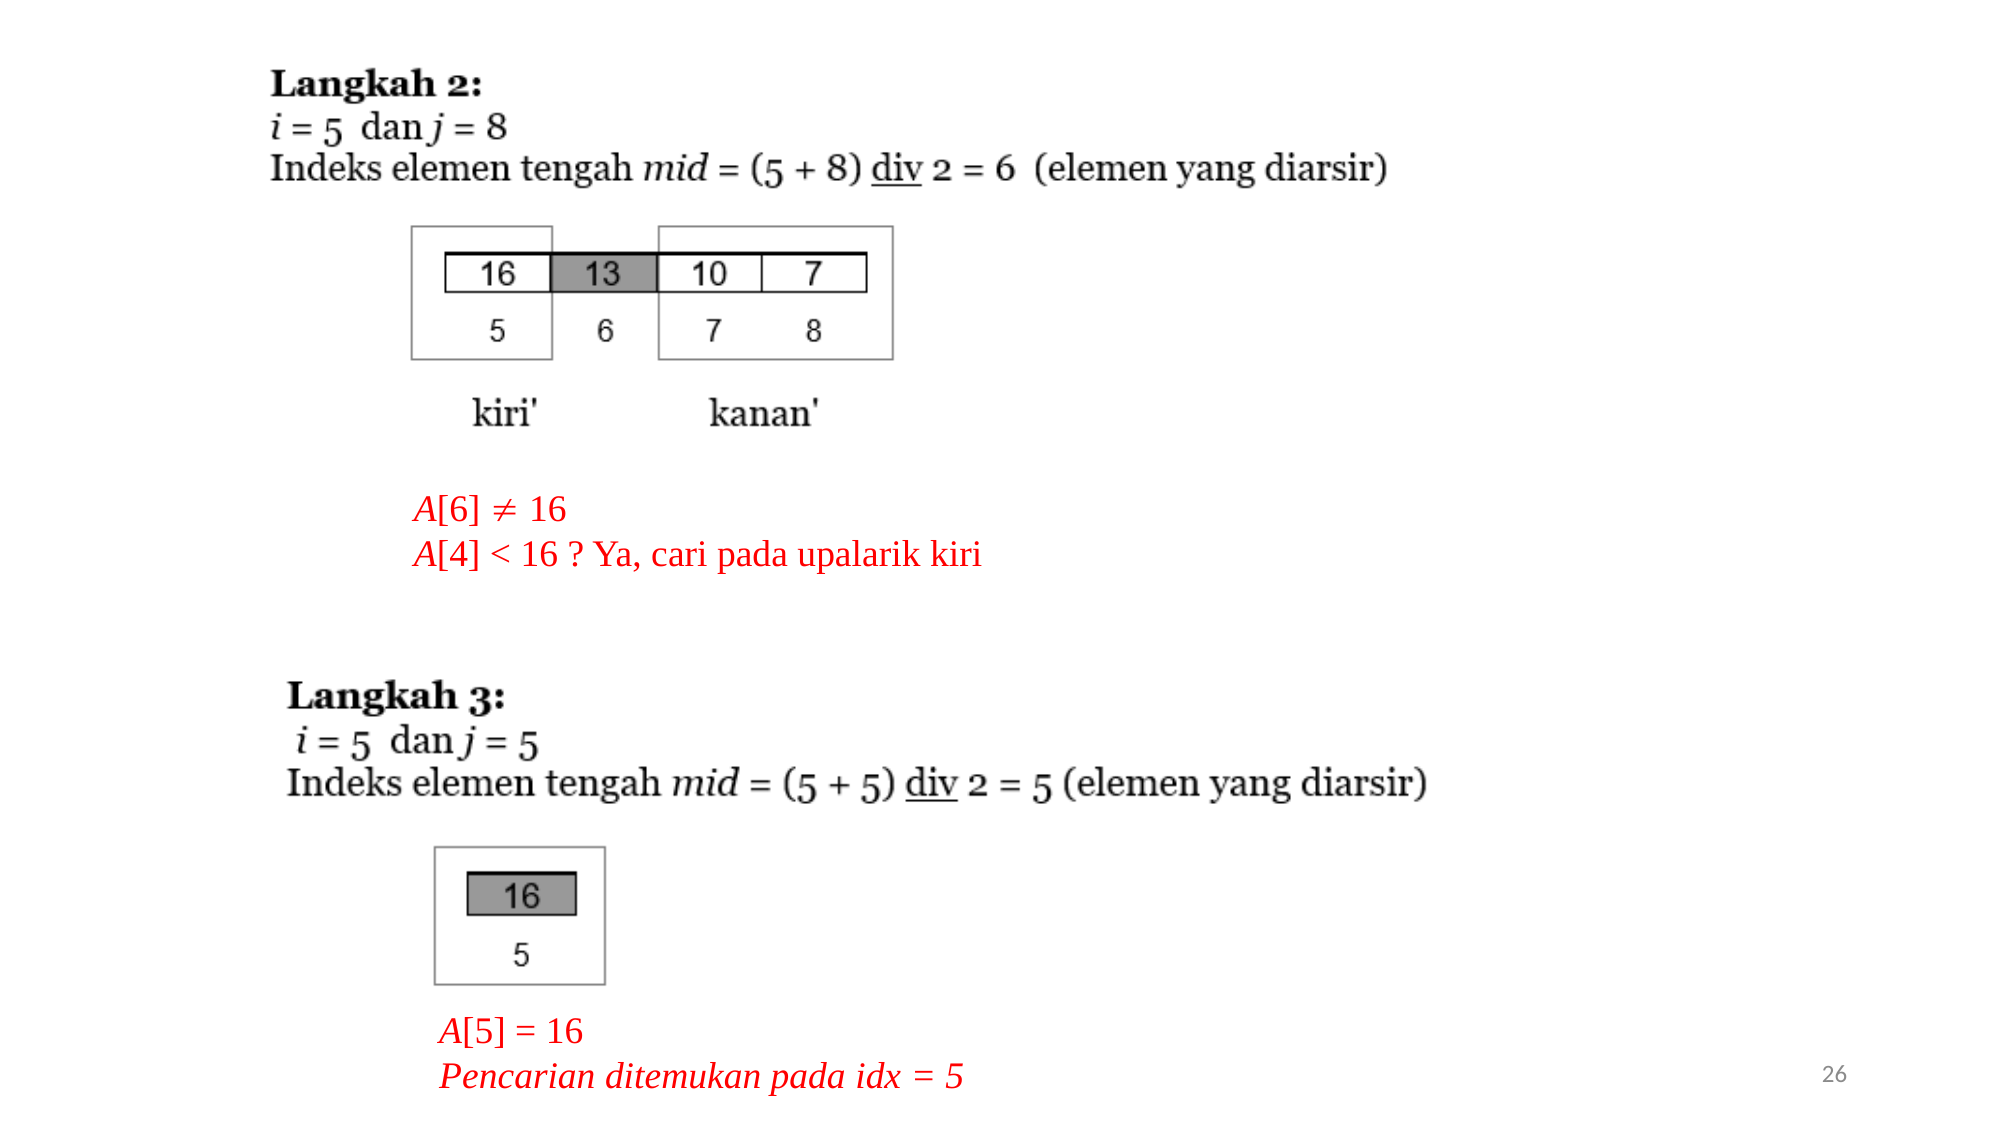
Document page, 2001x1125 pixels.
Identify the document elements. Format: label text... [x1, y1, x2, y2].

picture [239, 46, 1497, 462]
slide_number 26 [1412, 1042, 1863, 1103]
text_box A[5] = 16 Pencarian ditemukan pada idx = 5 [424, 1019, 980, 1103]
text_box A[6]  16 A[4] < 16 ? Ya, cari pada upalarik kiri [399, 476, 999, 582]
picture [239, 649, 1552, 1019]
